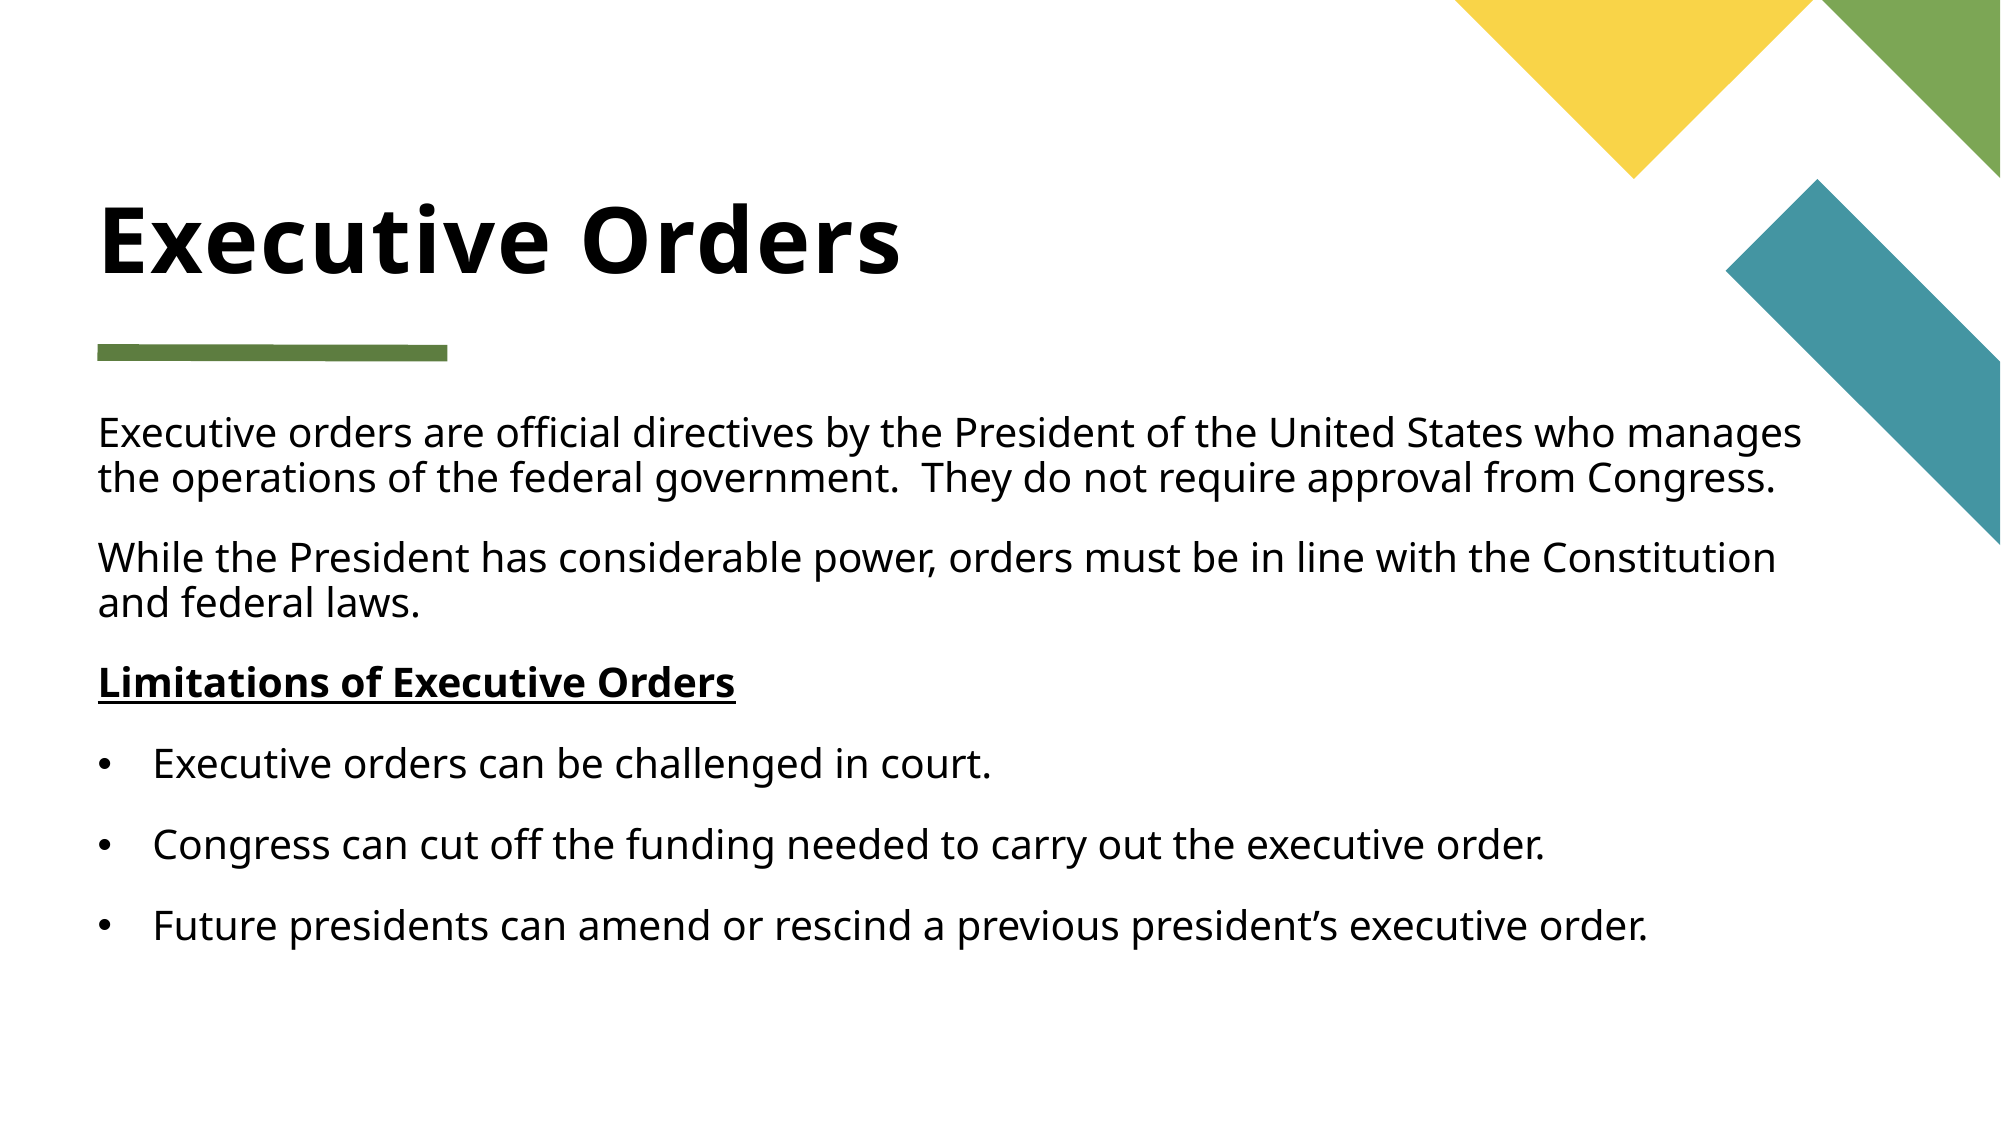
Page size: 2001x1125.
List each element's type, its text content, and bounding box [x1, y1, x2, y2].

list Executive orders are official directives by the President of the United States who manages the operations of the federal government. They do not require approval from Congress. While the President has considerable power, orders must be in line with the Constitution and federal laws. Limitations of Executive Orders Executive orders can be challenged in court. Congress can cut off the funding needed to carry out the executive order. Future presidents can amend or rescind a previous president’s executive order. [97, 405, 1825, 996]
title Executive Orders [97, 45, 1702, 291]
